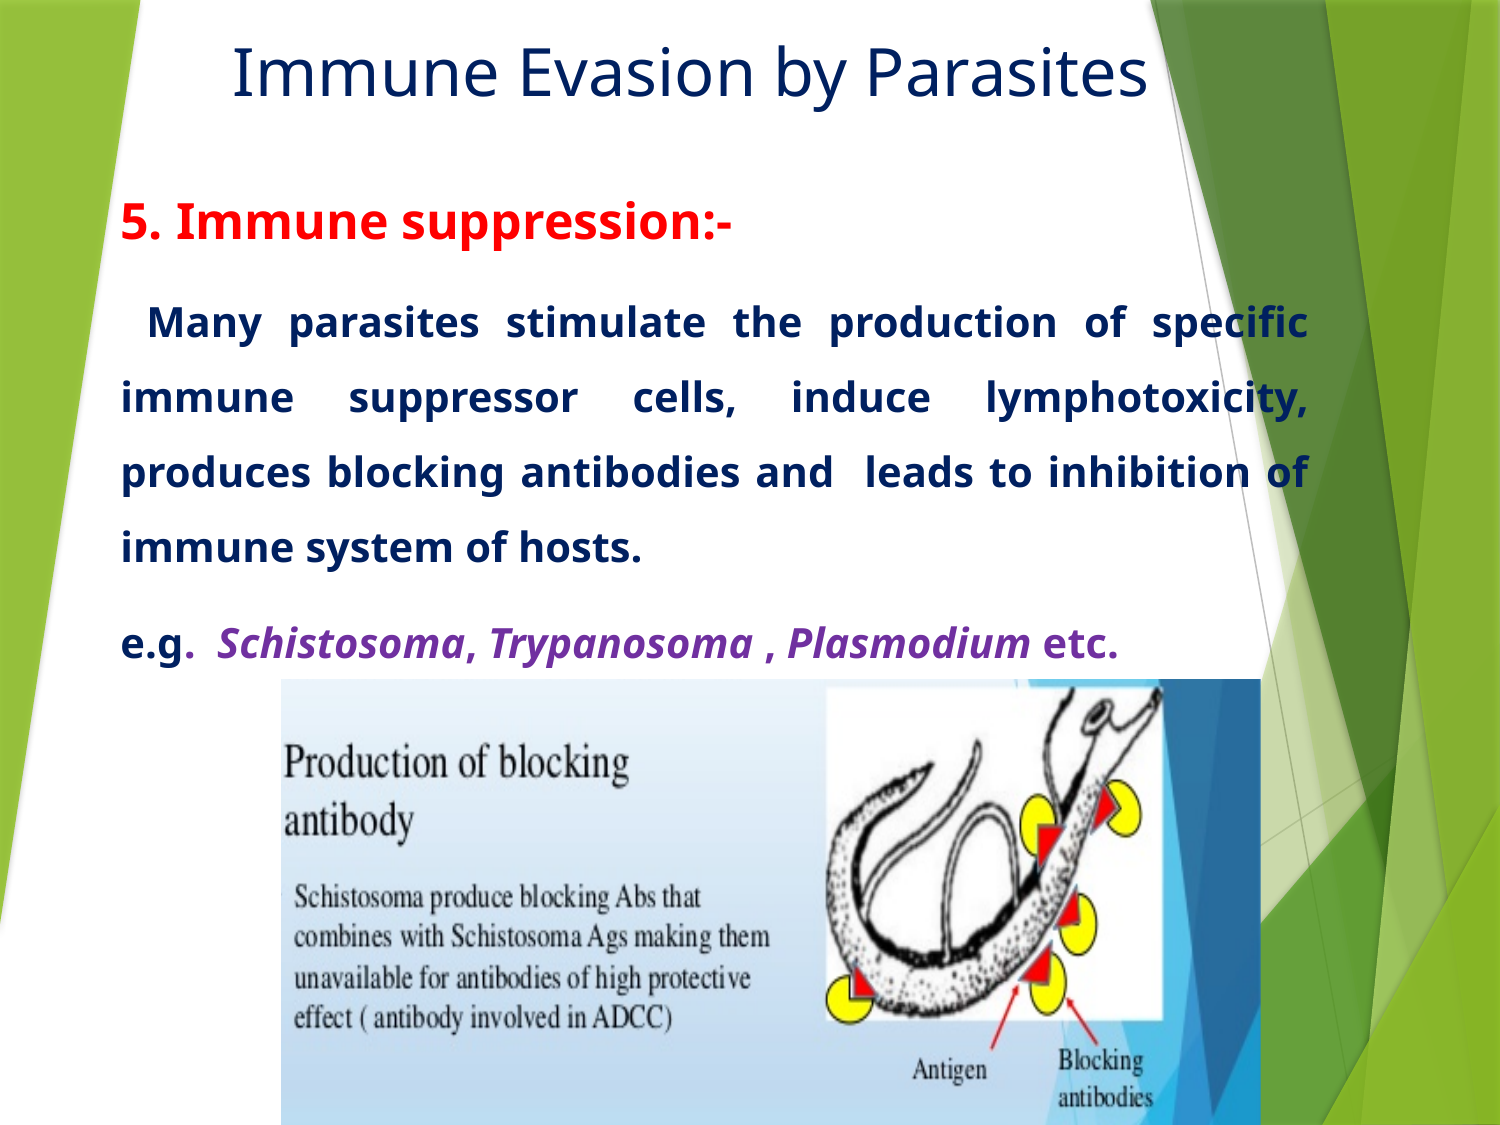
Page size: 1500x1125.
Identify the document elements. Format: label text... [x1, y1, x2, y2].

title Immune Evasion by Parasites [128, 0, 1254, 118]
subtitle 5. Immune suppression:- Many parasites stimulate the production of specific immune suppressor cells, induce lymphotoxicity, produces blocking antibodies and leads to inhibition of immune system of hosts. e.g. Schistosoma, Trypanosoma , Plasmodium etc. [105, 152, 1325, 1125]
picture [280, 679, 1262, 1125]
